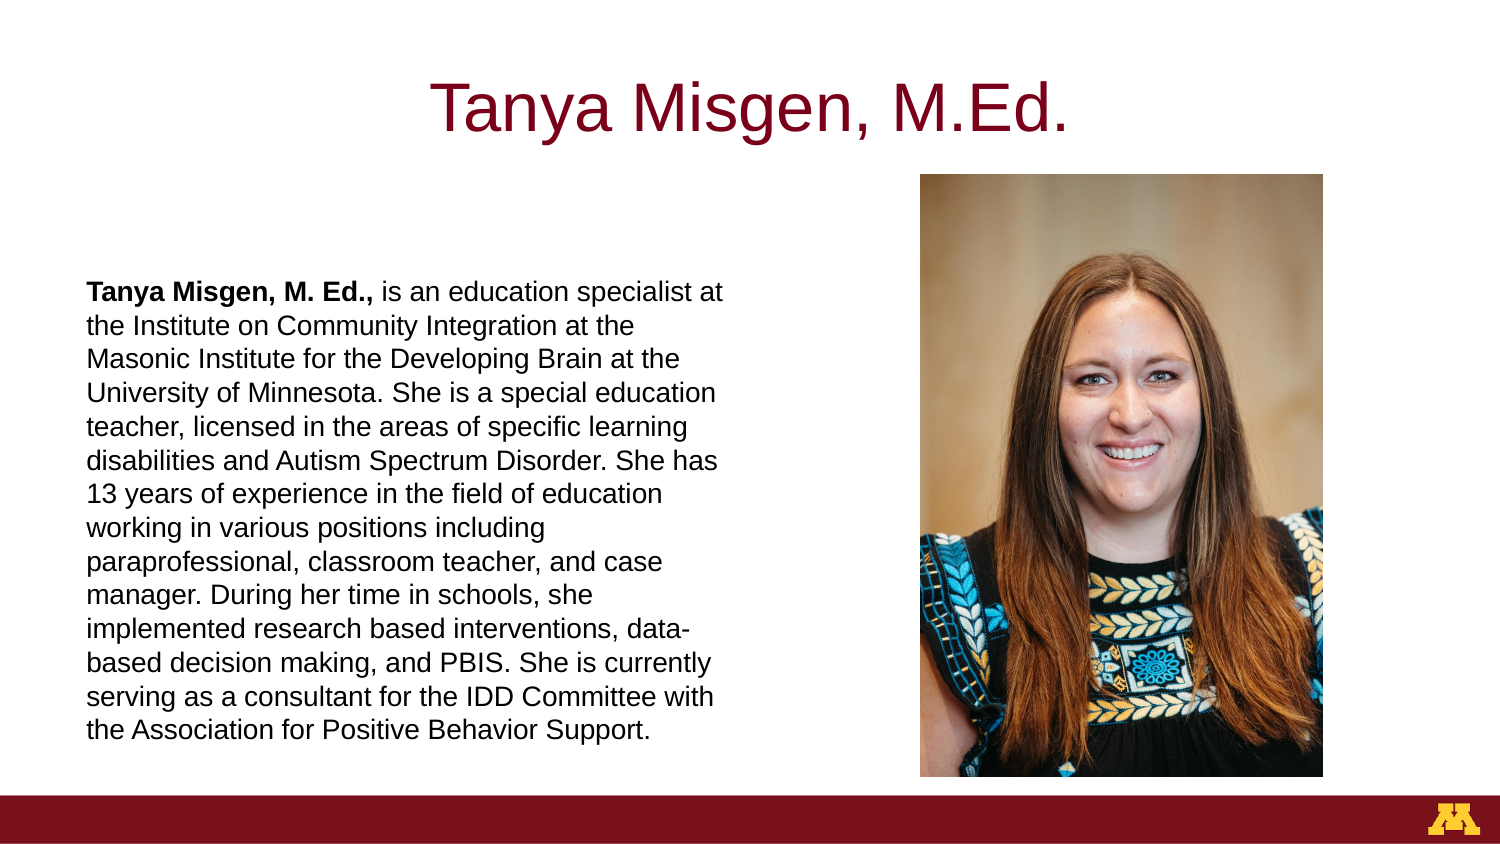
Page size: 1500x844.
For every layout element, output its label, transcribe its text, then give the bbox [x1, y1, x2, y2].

list Tanya Misgen, M. Ed., is an education specialist at the Institute on Community Integration at the Masonic Institute for the Developing Brain at the University of Minnesota. She is a special education teacher, licensed in the areas of specific learning disabilities and Autism Spectrum Disorder. She has 13 years of experience in the field of education working in various positions including paraprofessional, classroom teacher, and case manager. During her time in schools, she implemented research based interventions, data- based decision making, and PBIS. She is currently serving as a consultant for the IDD Committee with the Association for Positive Behavior Support. [75, 267, 738, 754]
picture [920, 174, 1323, 778]
title Tanya Misgen, M.Ed. [75, 33, 1425, 175]
picture [0, 795, 1500, 844]
